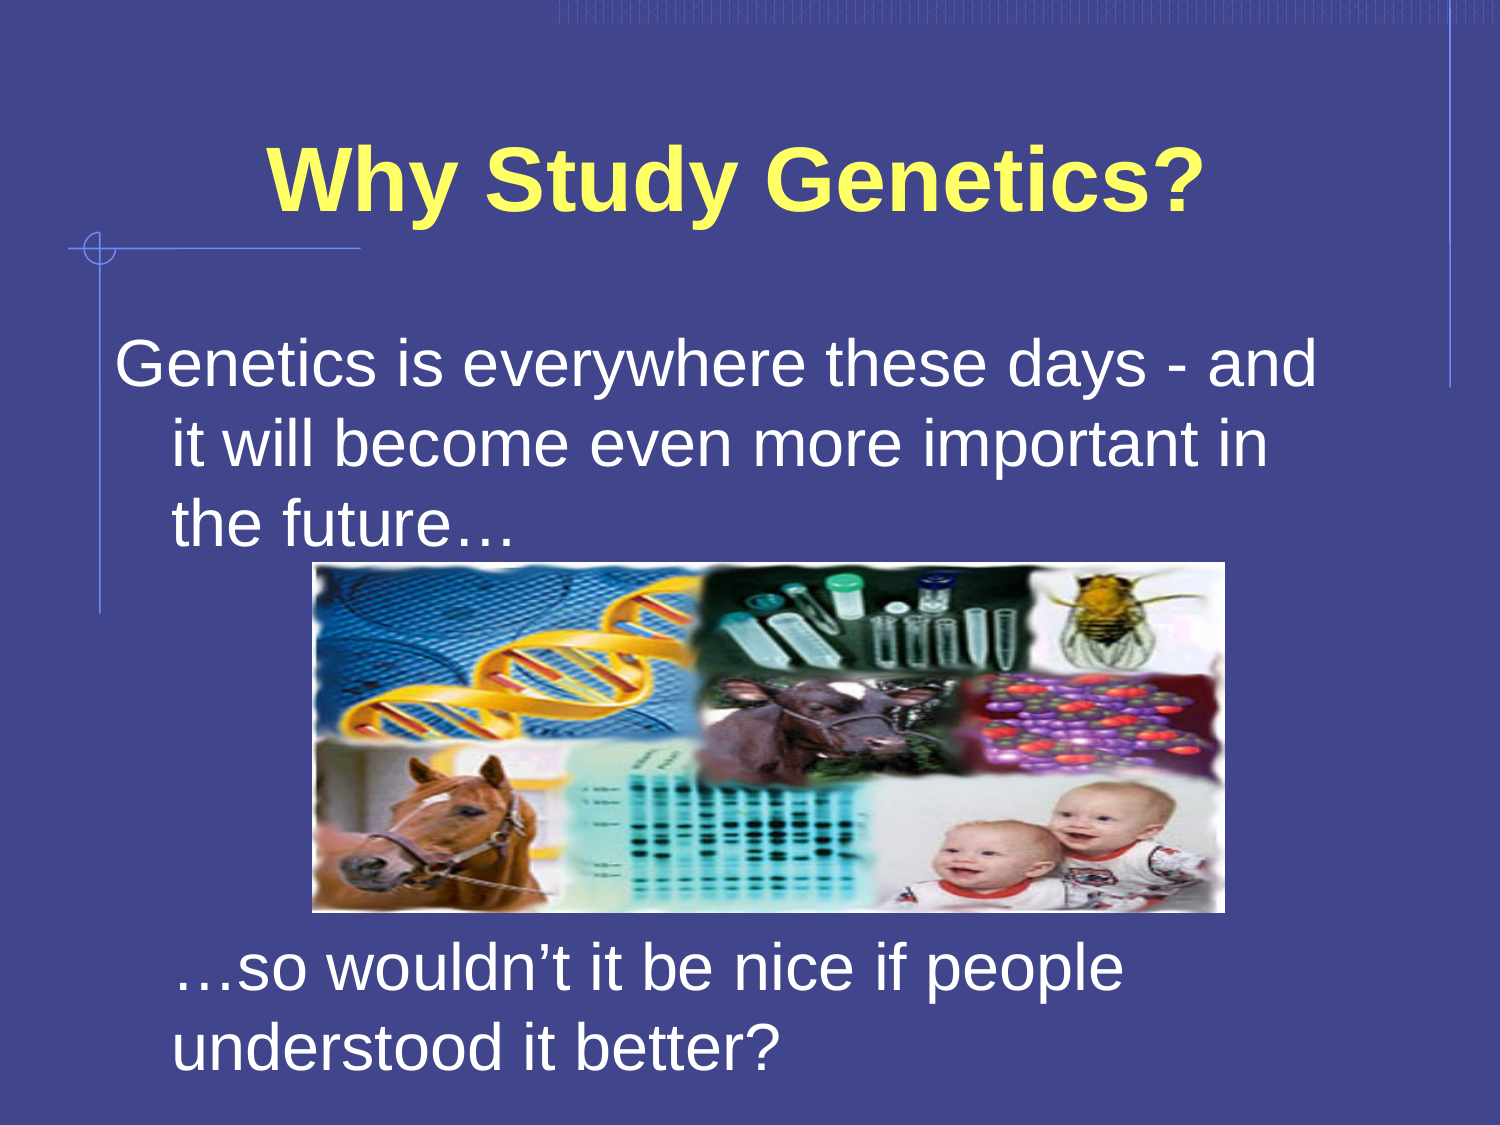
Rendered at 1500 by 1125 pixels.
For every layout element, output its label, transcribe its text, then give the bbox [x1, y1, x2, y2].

title Why Study Genetics? [99, 49, 1376, 238]
picture [312, 562, 1226, 913]
list Genetics is everywhere these days - and it will become even more important in the future… …so wouldn’t it be nice if people understood it better? [99, 312, 1376, 1125]
